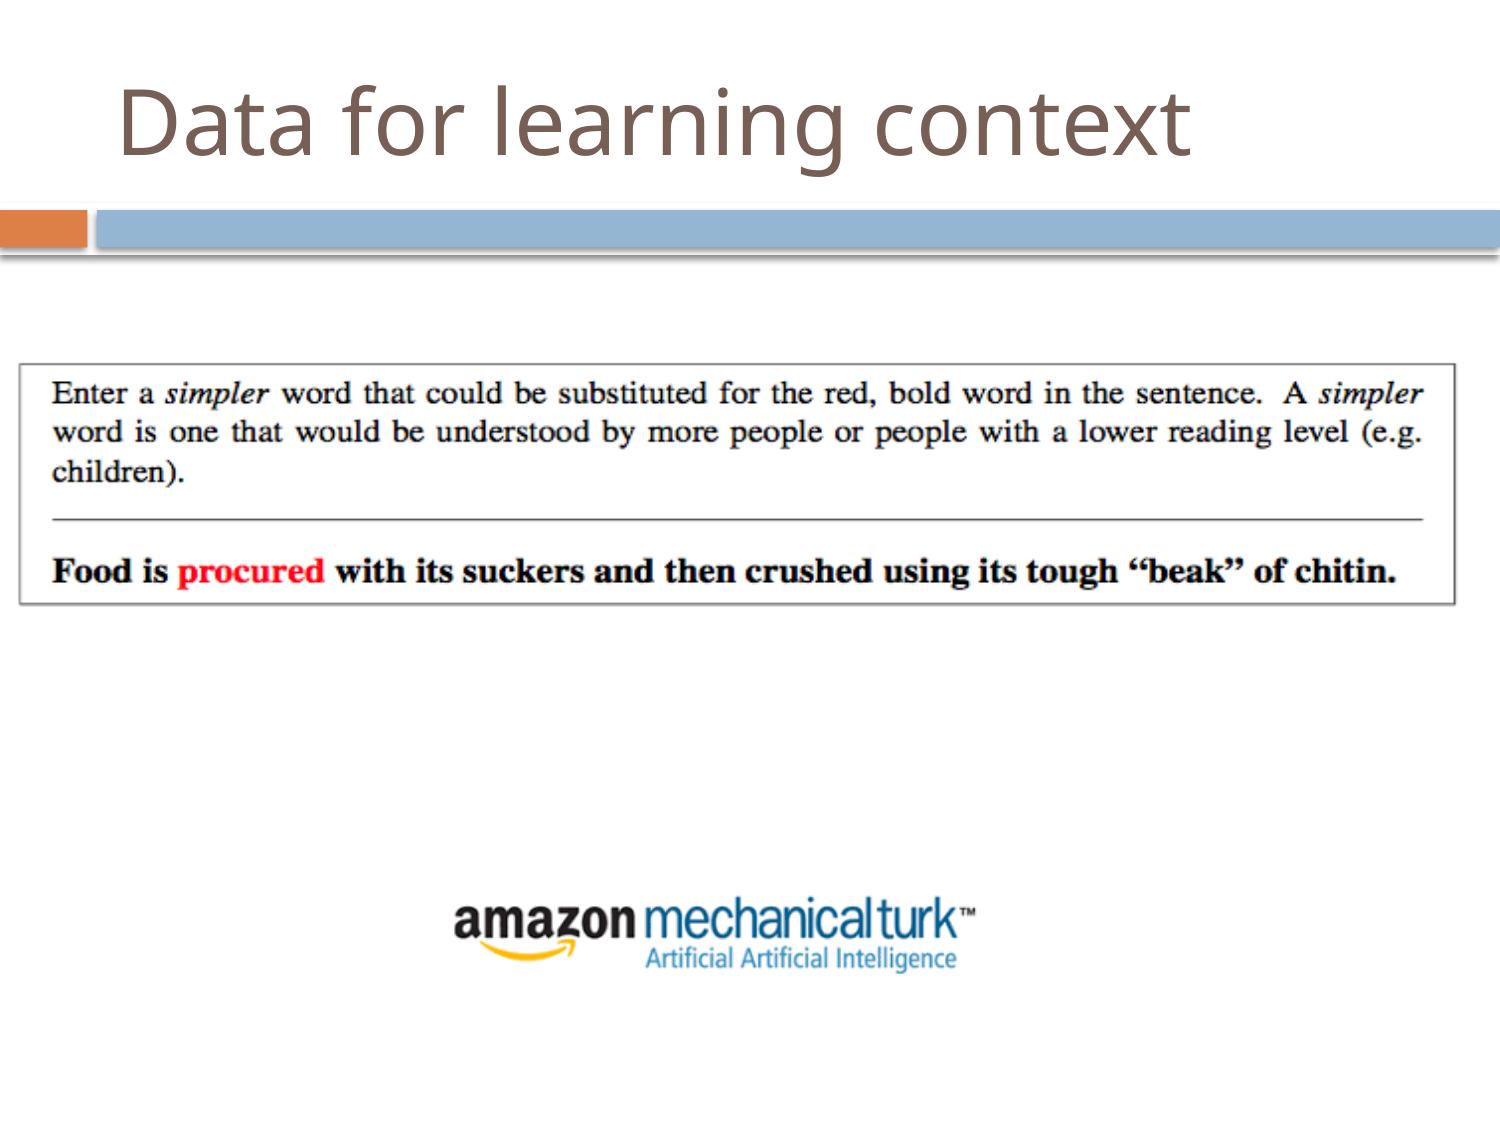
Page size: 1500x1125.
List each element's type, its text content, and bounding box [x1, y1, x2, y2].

picture [424, 824, 998, 1038]
picture [4, 349, 1474, 626]
title Data for learning context [100, 37, 1438, 200]
